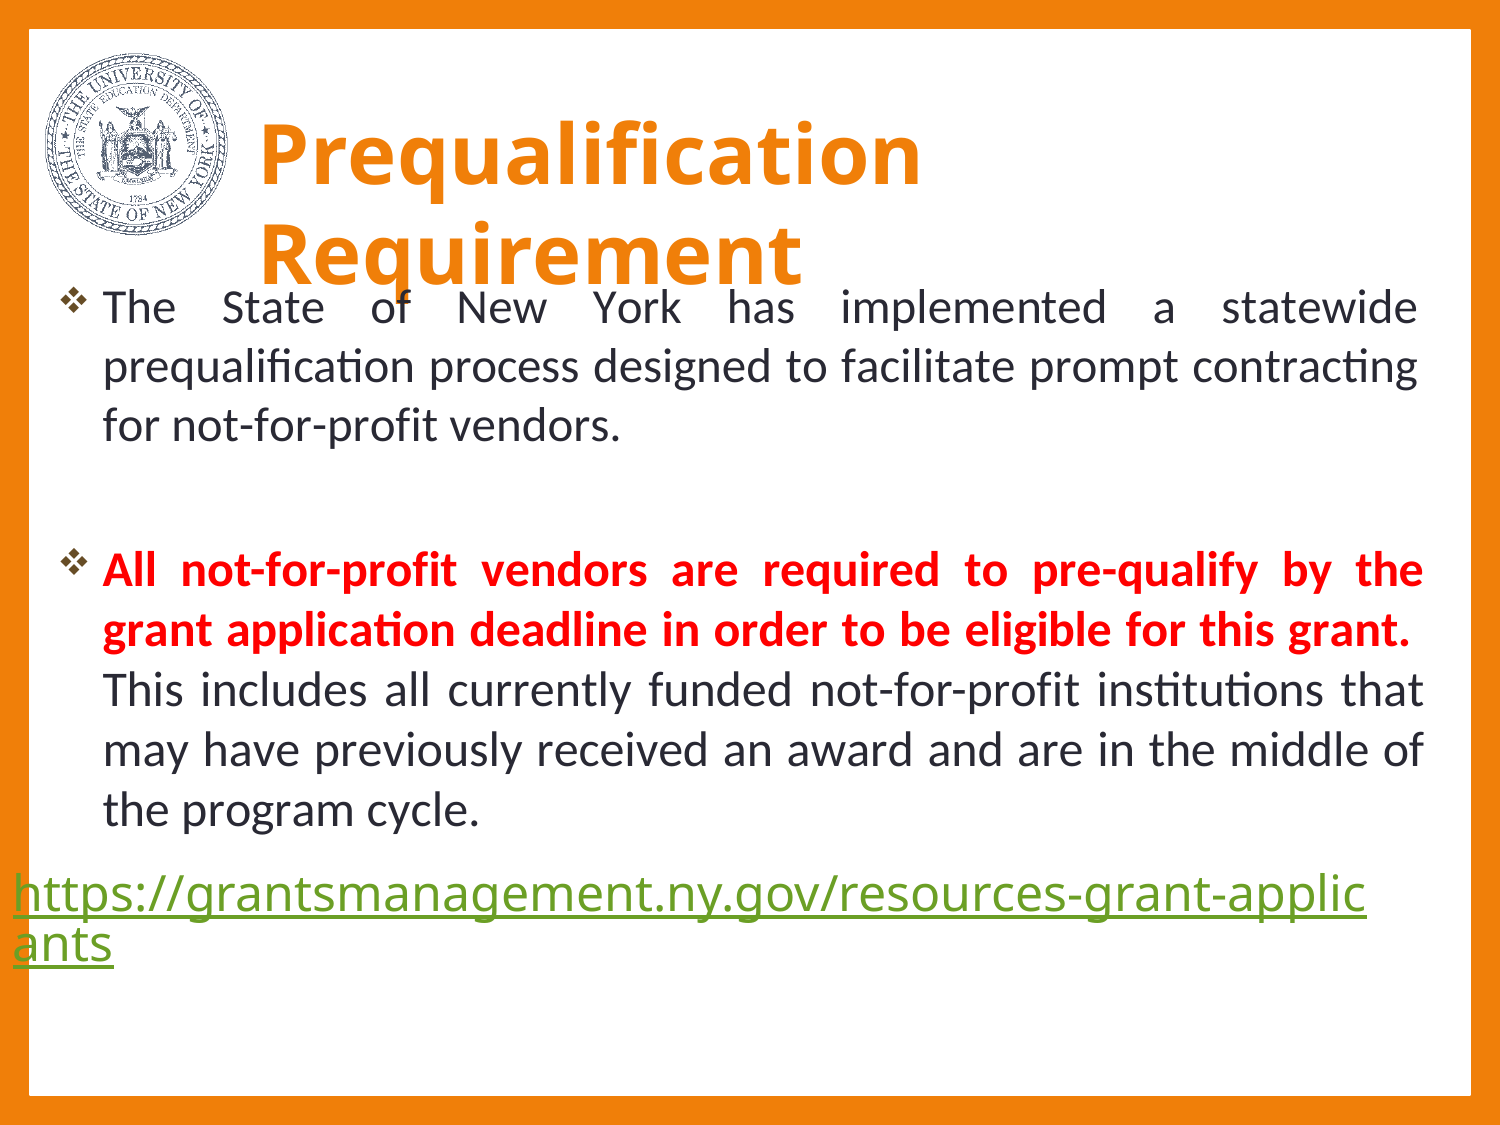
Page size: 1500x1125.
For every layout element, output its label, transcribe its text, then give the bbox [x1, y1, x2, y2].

title Prequalification Requirement [137, 55, 1363, 274]
text_box [43, 45, 232, 246]
text_box The State of New York has implemented a statewide prequalification process designed to facilitate prompt contracting for not-for-profit vendors. All not-for-profit vendors are required to pre-qualify by the grant application deadline in order to be eligible for this grant. This includes all currently funded not-for-profit institutions that may have previously received an award and are in the middle of the program cycle. https://grantsmanagement.ny.gov/resources-grant-applicants [0, 274, 1425, 930]
